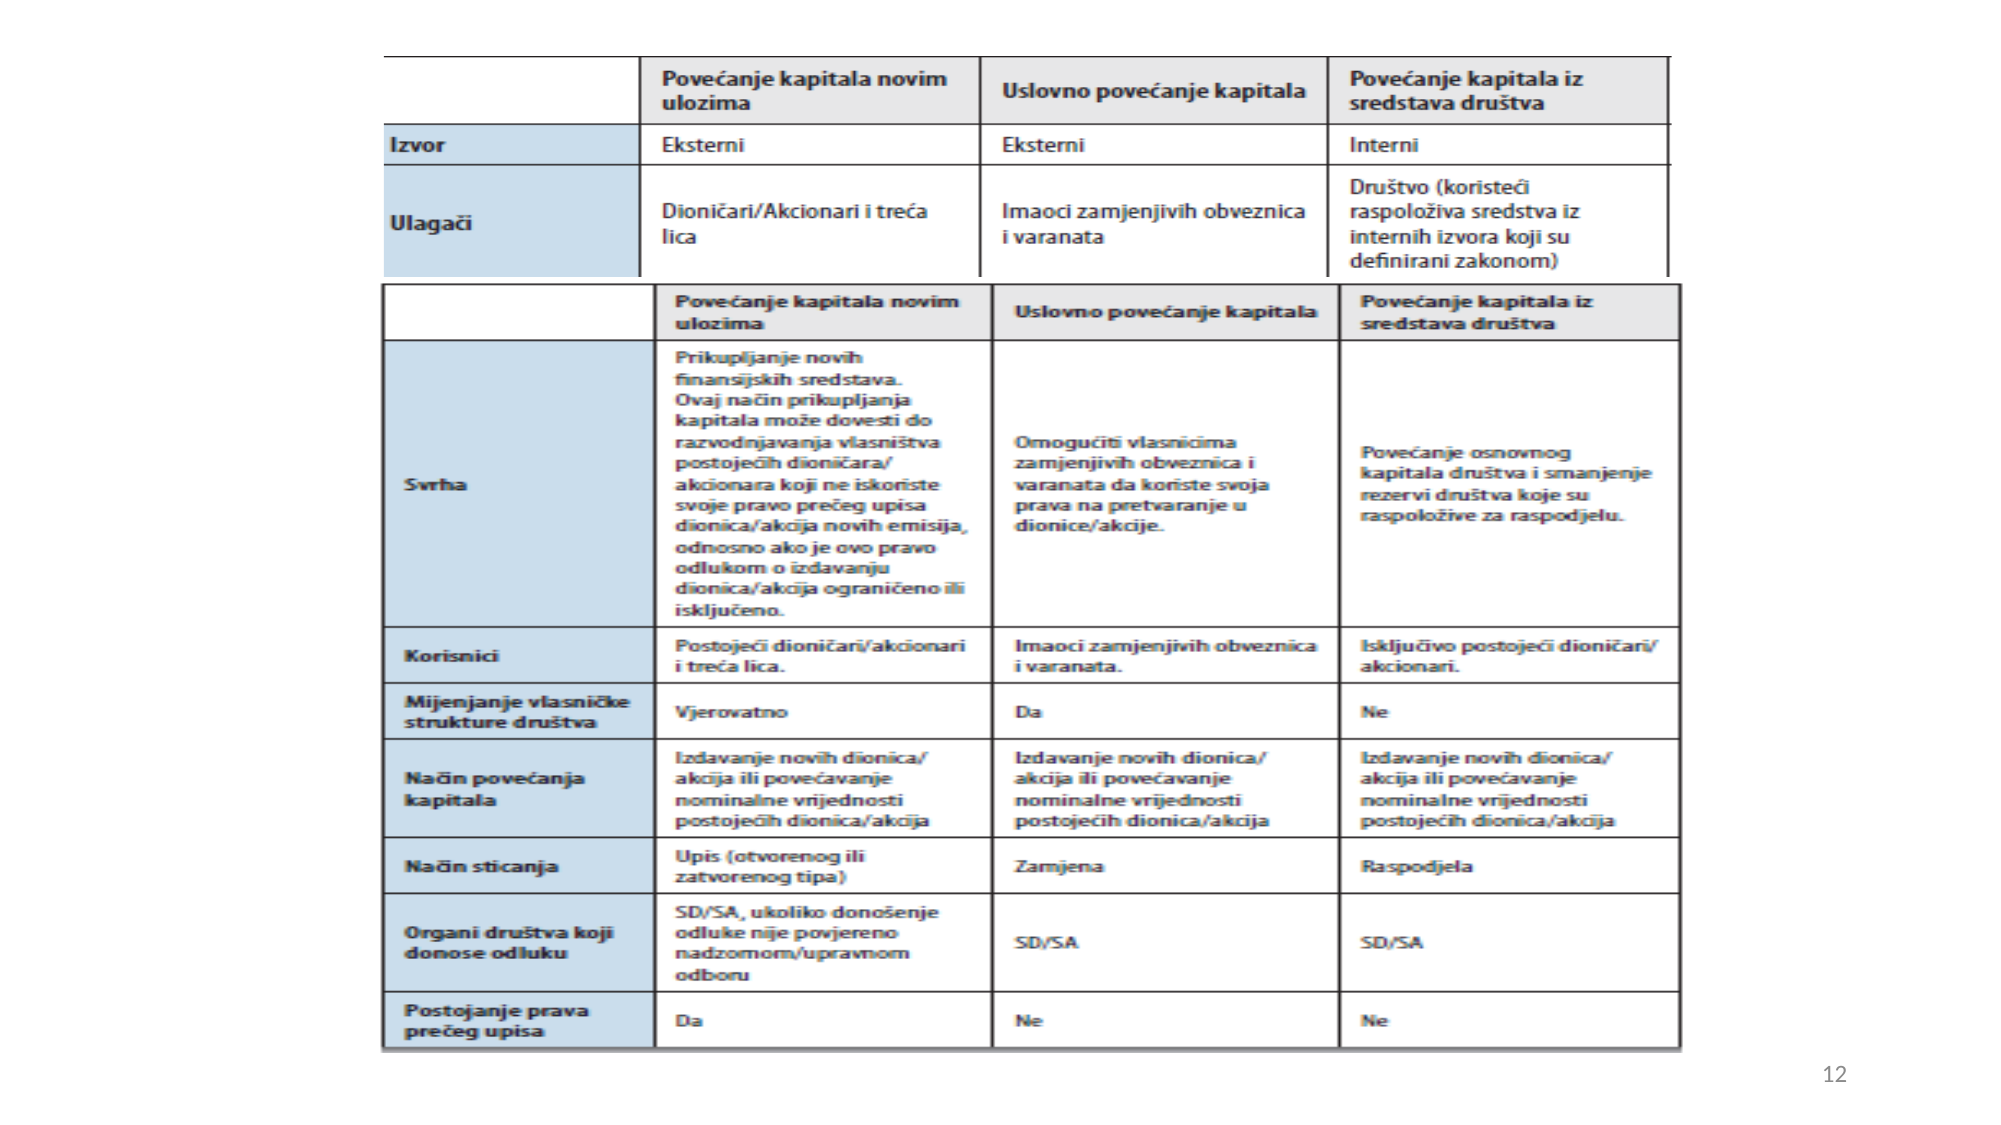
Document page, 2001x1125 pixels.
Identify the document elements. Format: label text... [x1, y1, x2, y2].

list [383, 56, 1672, 277]
picture [363, 277, 1692, 1053]
slide_number 12 [1412, 1042, 1863, 1103]
